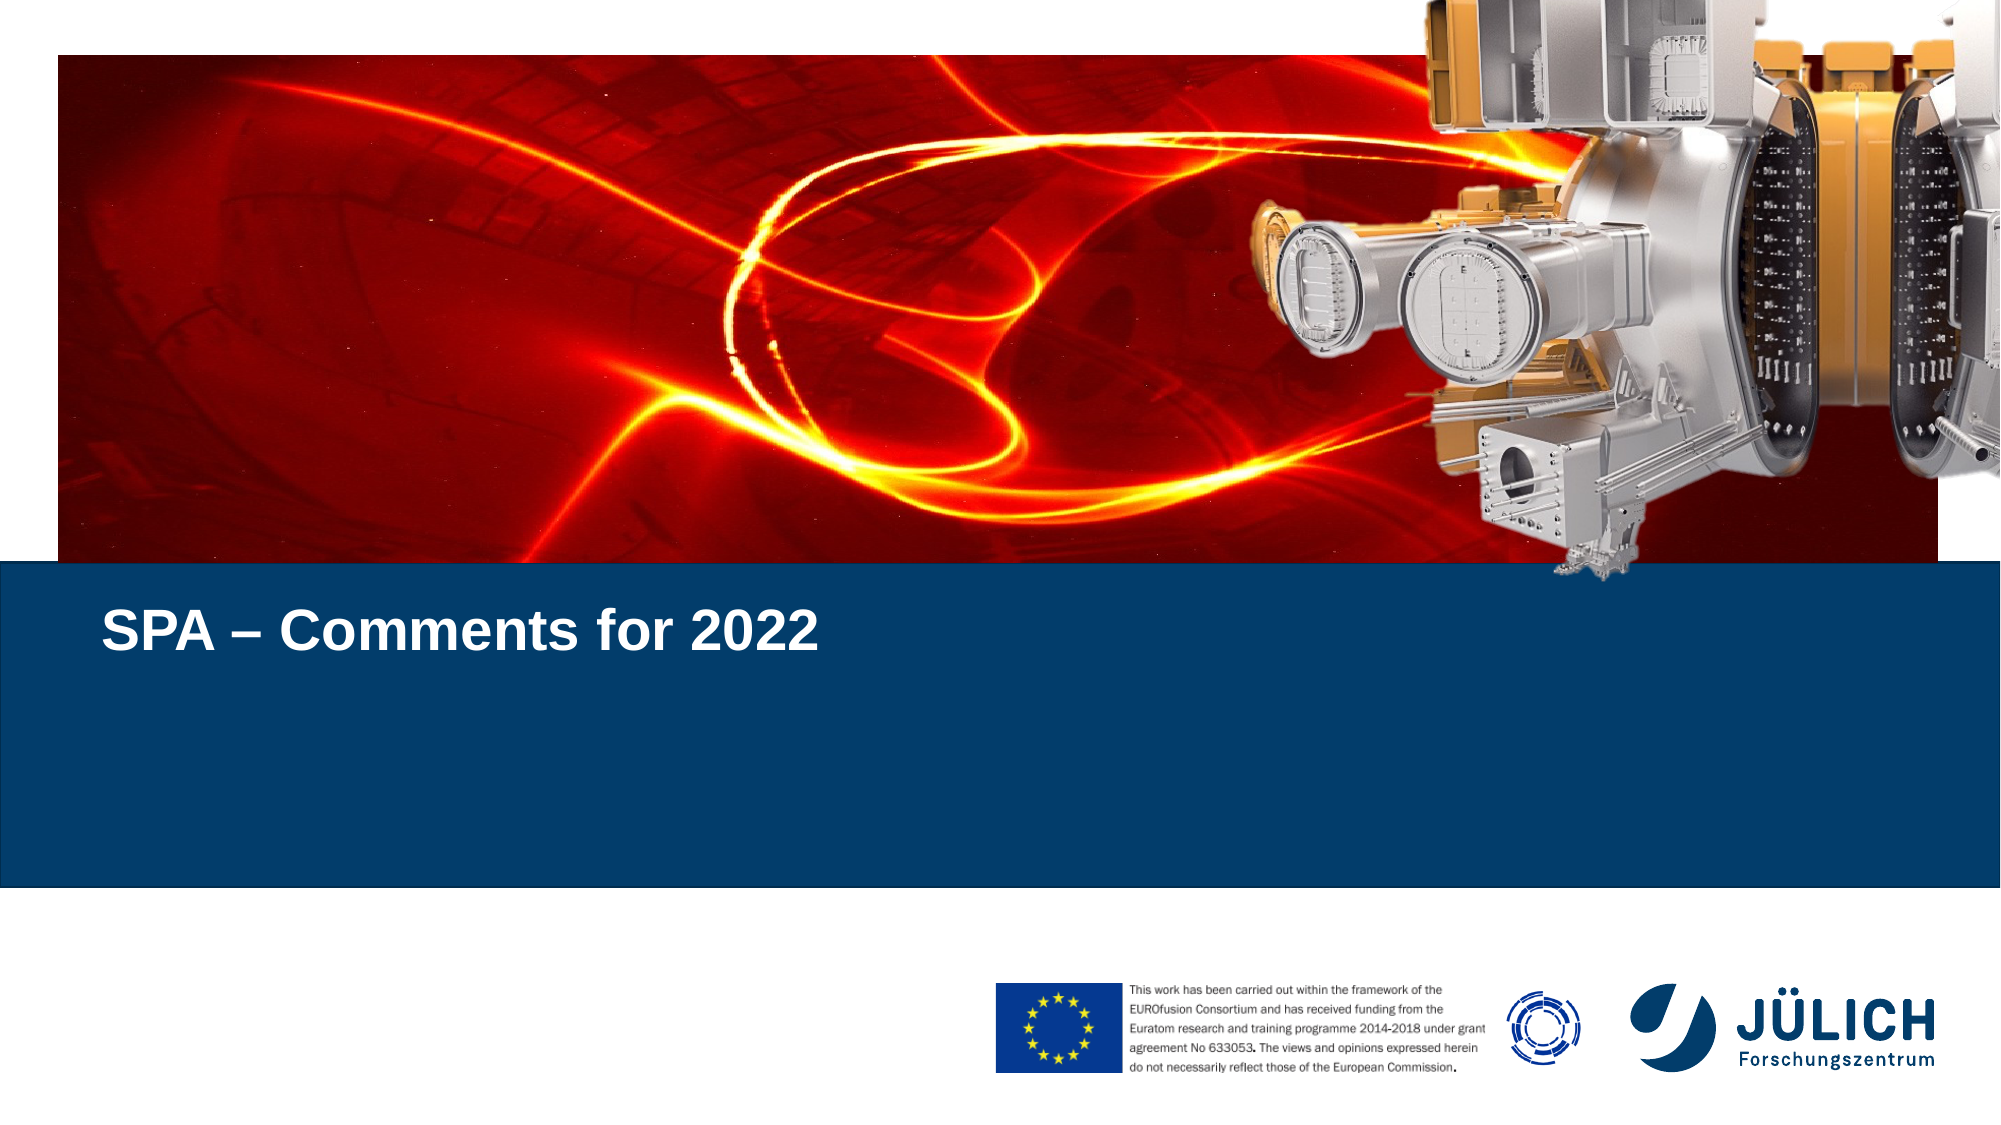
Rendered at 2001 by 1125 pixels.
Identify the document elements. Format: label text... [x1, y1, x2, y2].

title SPA – Comments for 2022 [101, 581, 1460, 685]
picture [1502, 984, 1587, 1073]
picture [58, 0, 2000, 628]
